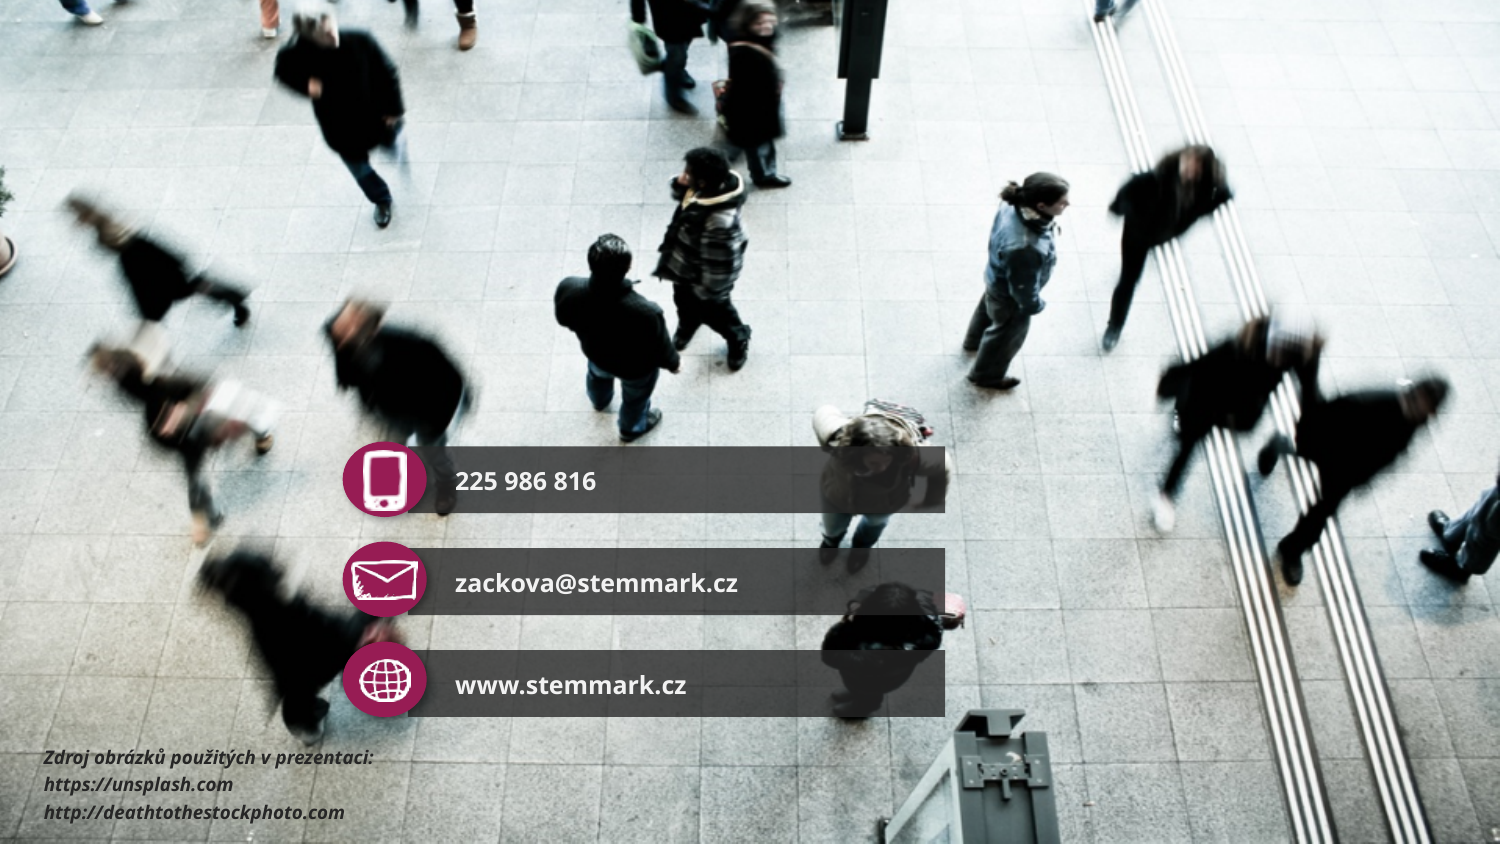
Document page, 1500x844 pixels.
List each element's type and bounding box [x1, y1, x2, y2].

picture [0, 0, 1500, 844]
text_box [342, 441, 946, 718]
